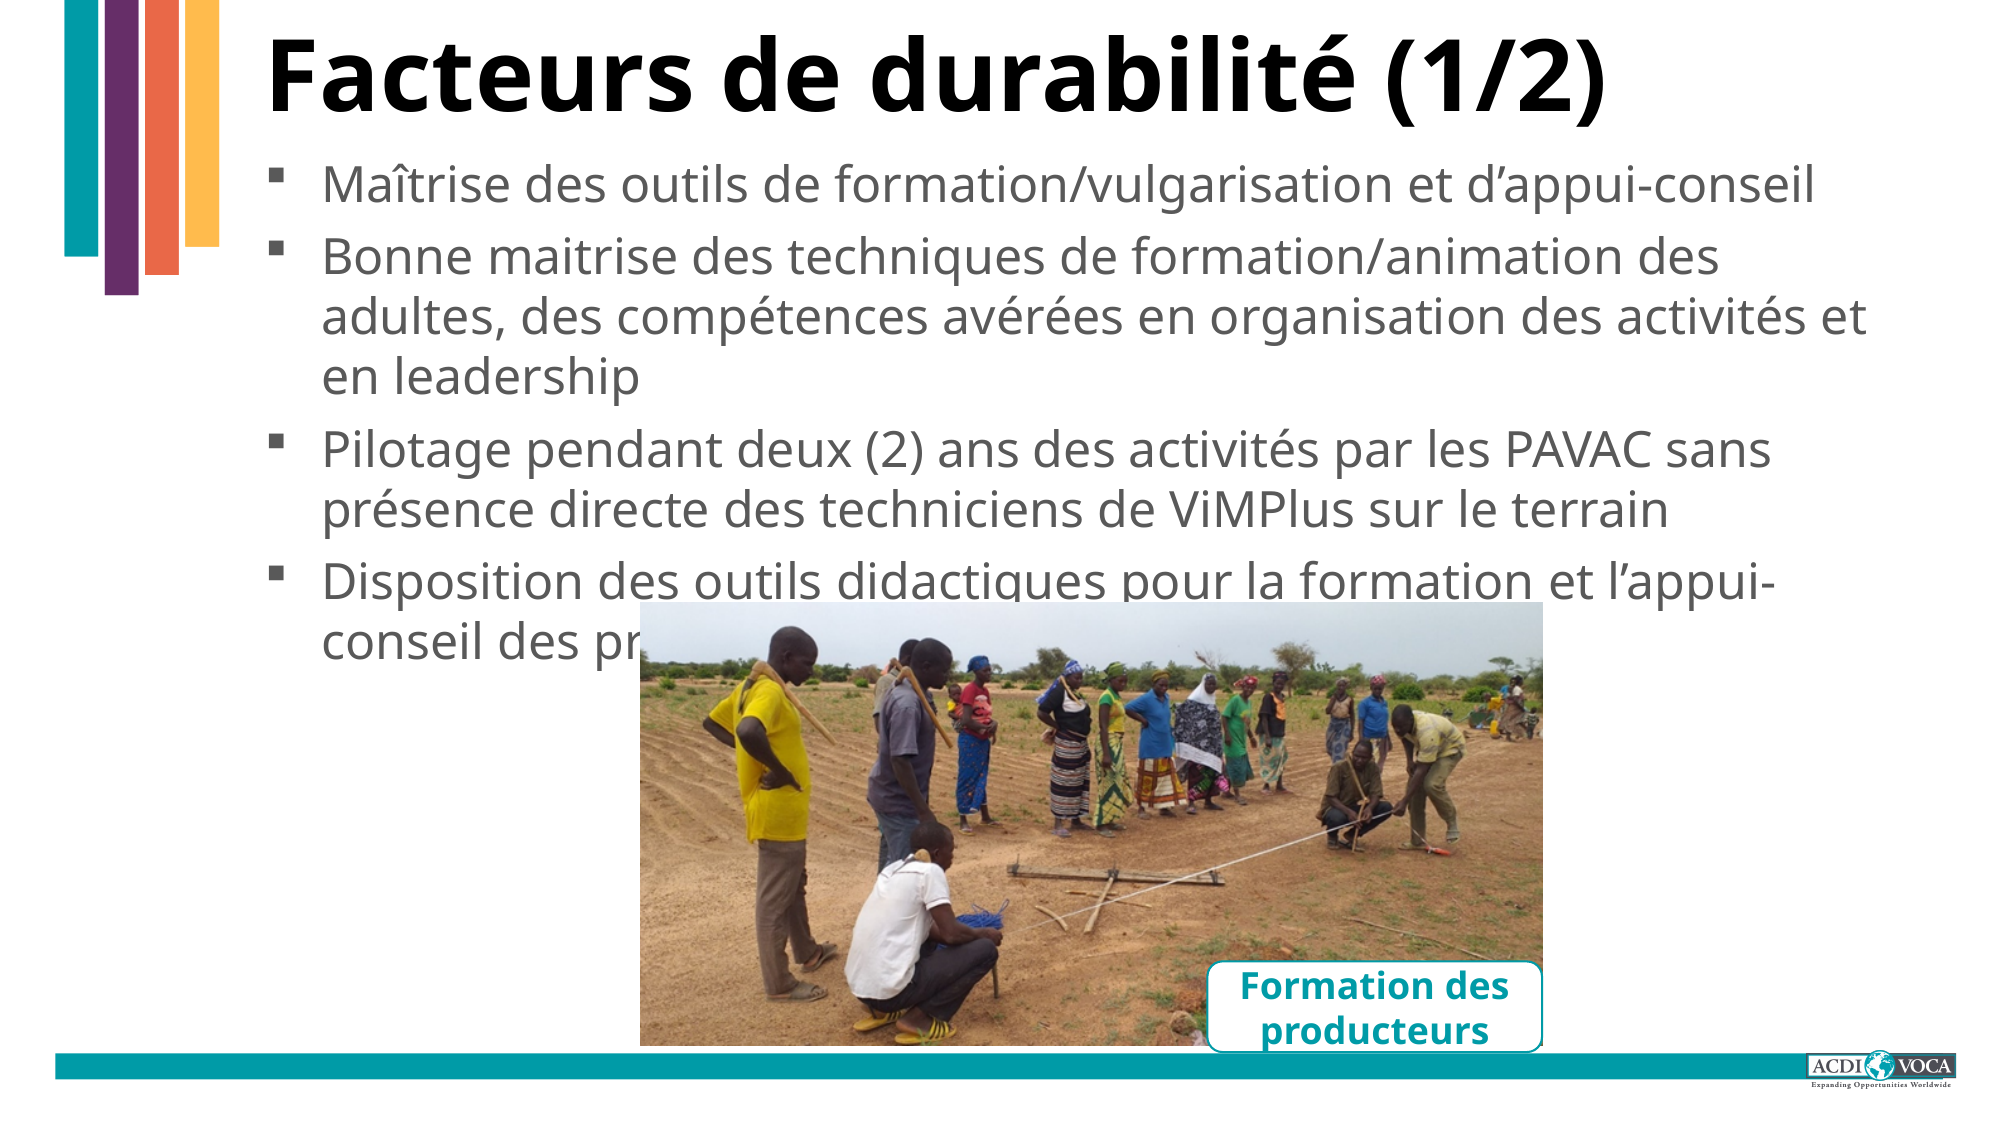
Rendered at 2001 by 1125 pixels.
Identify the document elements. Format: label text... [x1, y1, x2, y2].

text_box Maîtrise des outils de formation/vulgarisation et d’appui-conseil Bonne maitrise des techniques de formation/animation des adultes, des compétences avérées en organisation des activités et en leadership Pilotage pendant deux (2) ans des activités par les PAVAC sans présence directe des techniciens de ViMPlus sur le terrain Disposition des outils didactiques pour la formation et l’appui-conseil des producteurs [249, 144, 1933, 639]
picture [1806, 1050, 1957, 1089]
text_box Facteurs de durabilité (1/2) [250, 29, 1819, 130]
picture [640, 602, 1543, 1046]
text_box Formation des producteurs [1209, 1046, 1541, 1054]
